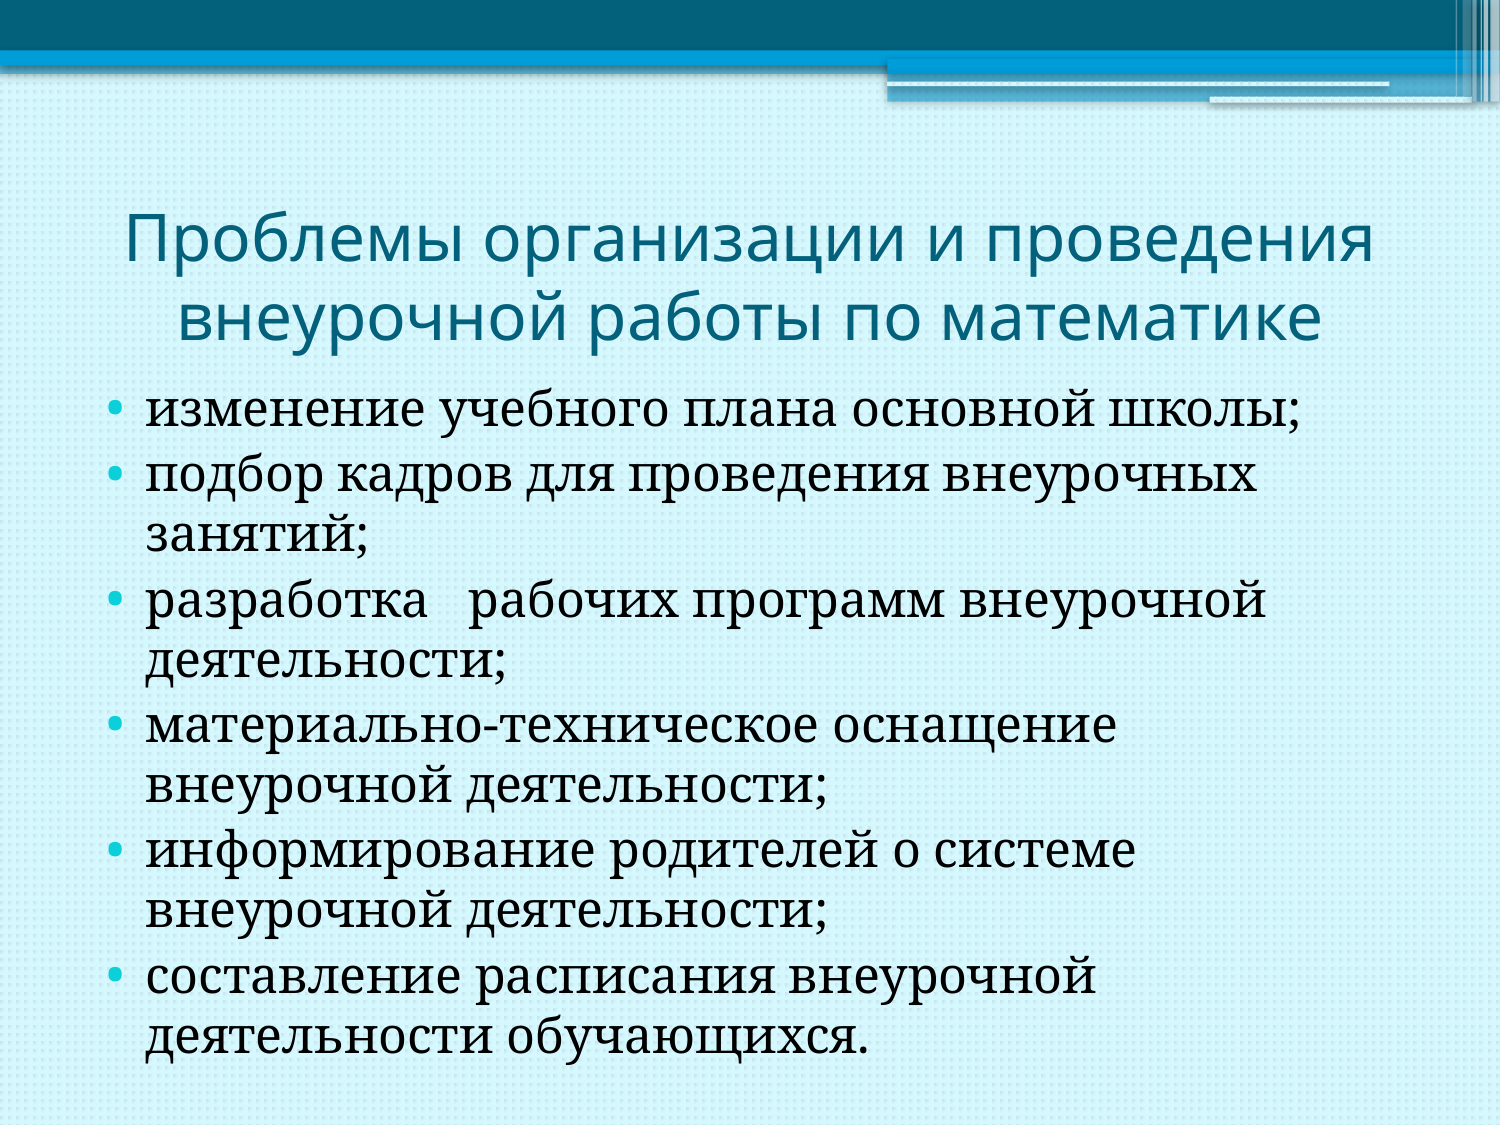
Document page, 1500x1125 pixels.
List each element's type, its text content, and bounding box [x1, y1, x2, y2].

list изменение учебного плана основной школы; подбор кадров для проведения внеурочных занятий; разработка рабочих программ внеурочной деятельности; материально-техническое оснащение внеурочной деятельности; информирование родителей о системе внеурочной деятельности; составление расписания внеурочной деятельности обучающихся. [75, 368, 1425, 1079]
title Проблемы организации и проведения внеурочной работы по математике [75, 187, 1425, 363]
